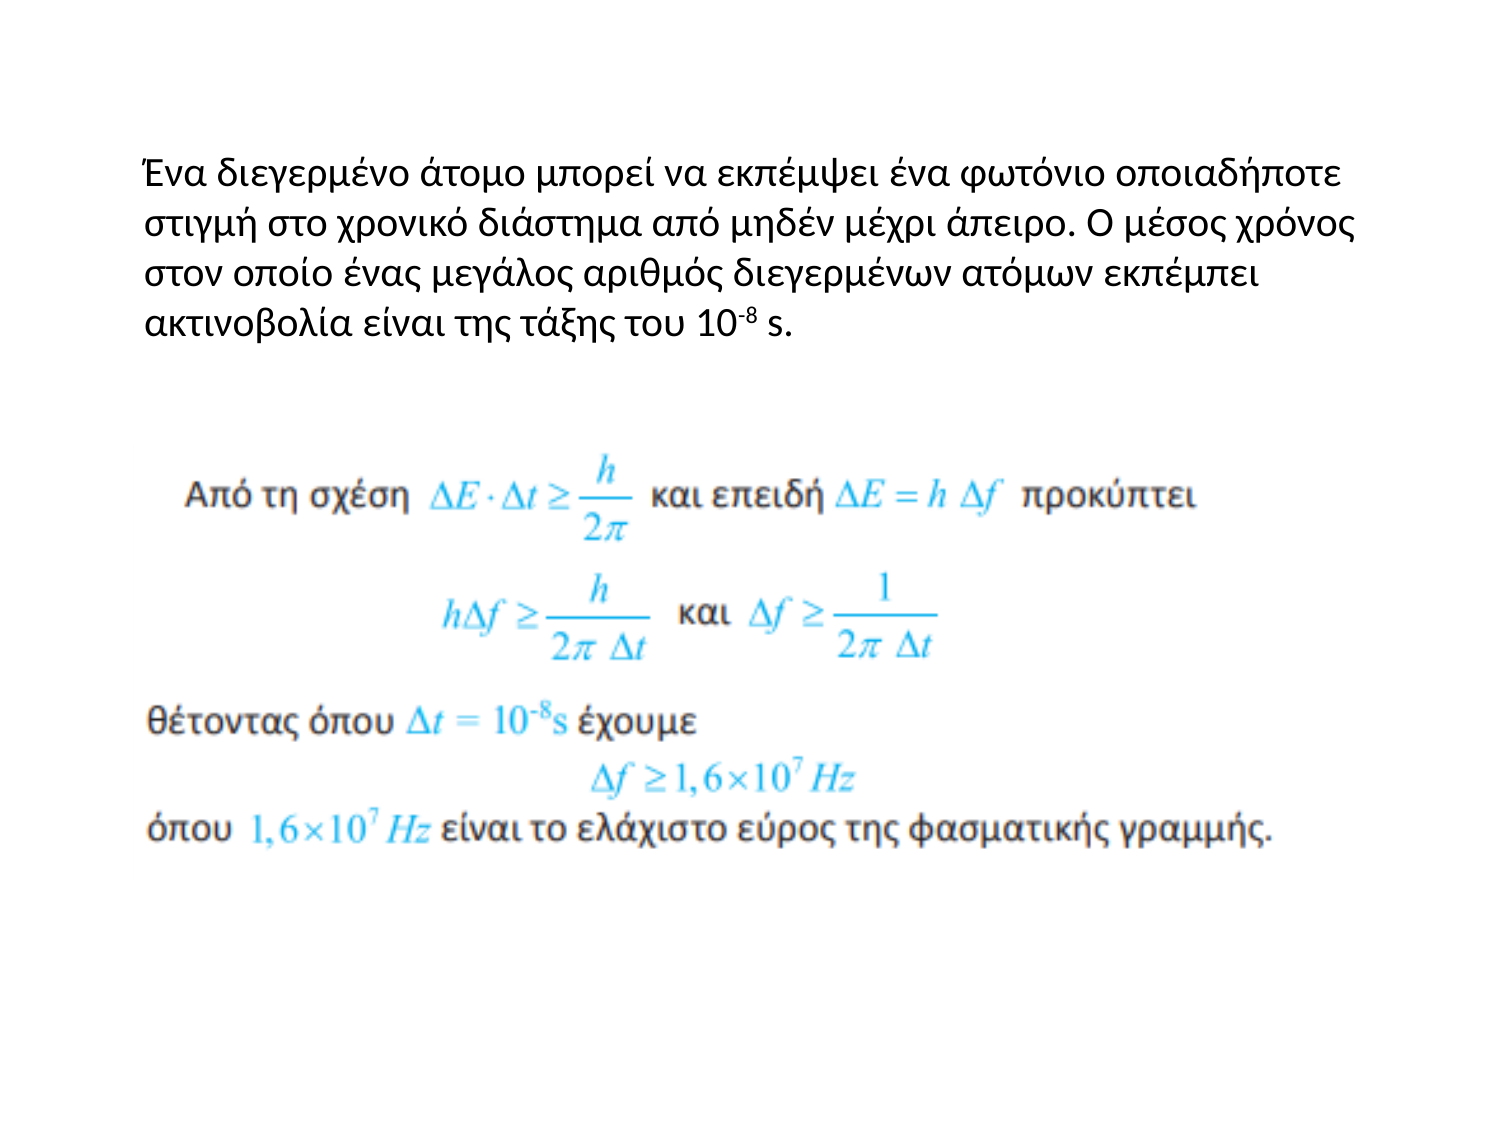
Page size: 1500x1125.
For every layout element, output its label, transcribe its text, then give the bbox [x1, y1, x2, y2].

picture [132, 444, 1287, 882]
text_box Ένα διεγερμένο άτομο μπορεί να εκπέμψει ένα φωτόνιο οποιαδήποτε στιγμή στο χρονικό διάστημα από μηδέν μέχρι άπειρο. Ο μέσος χρόνος στον οποίο ένας μεγάλος αριθμός διεγερμένων ατόμων εκπέμπει ακτινοβολία είναι της τάξης του 10-8 s. [129, 137, 1394, 352]
